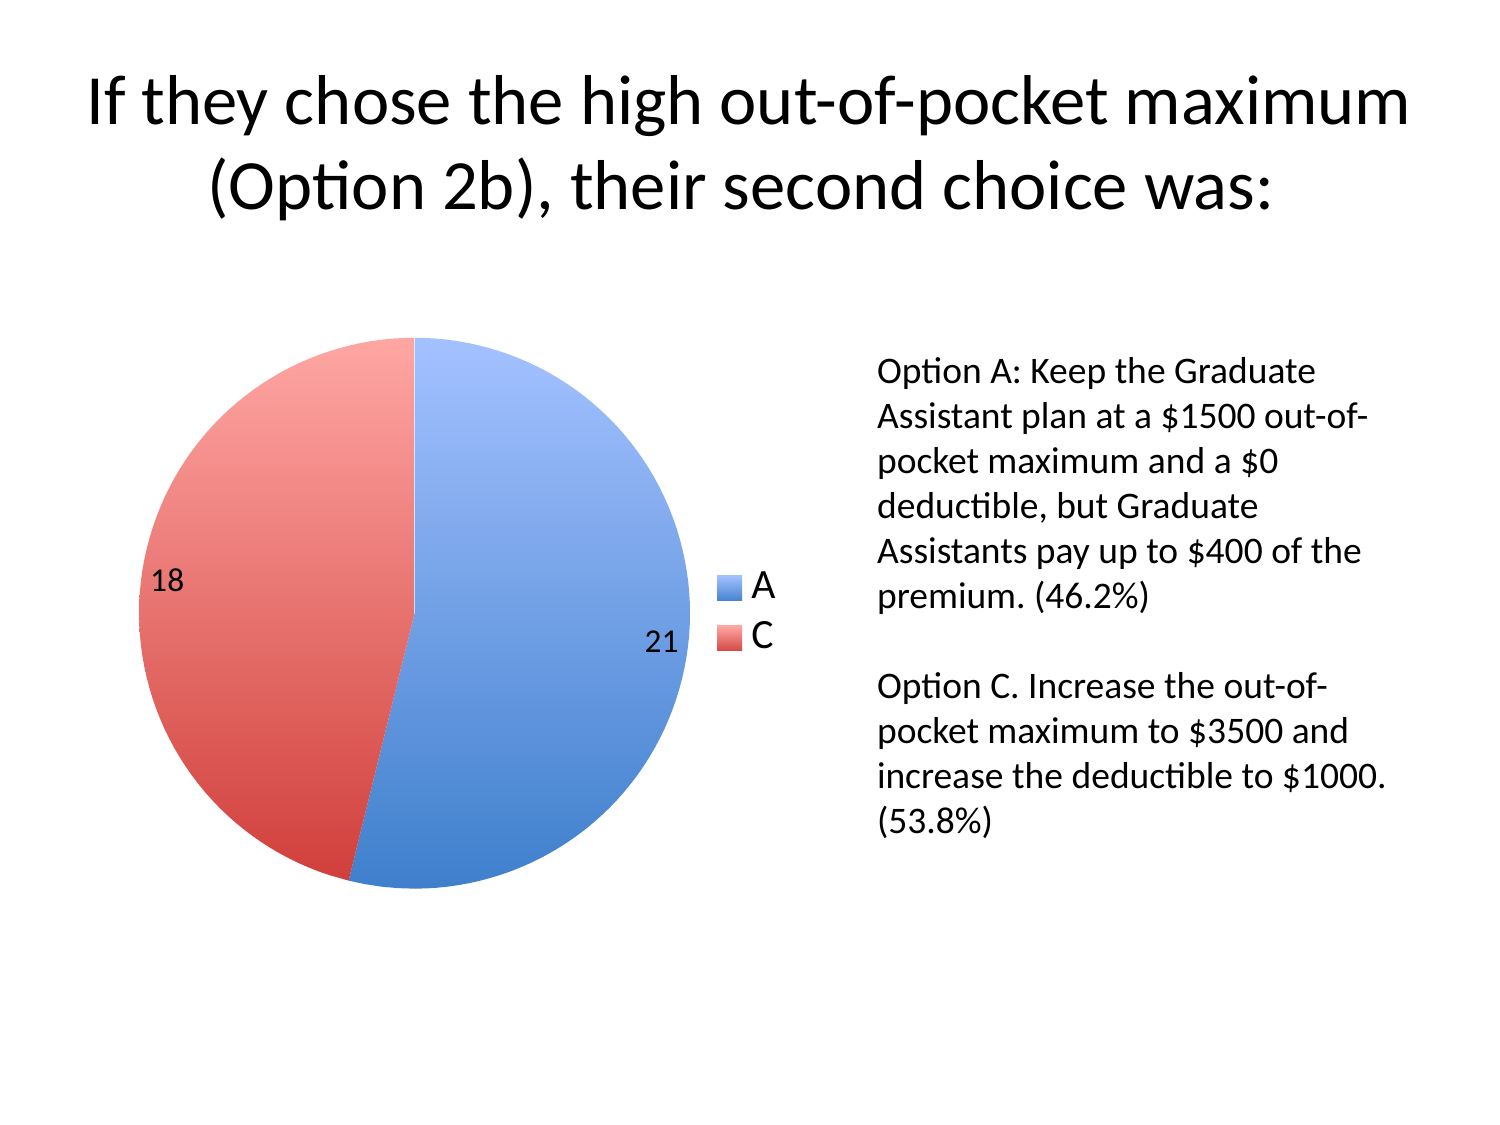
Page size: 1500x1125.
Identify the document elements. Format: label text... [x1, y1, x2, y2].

chart [125, 303, 803, 923]
title If they chose the high out-of-pocket maximum (Option 2b), their second choice was: [0, 45, 1500, 233]
text_box Option A: Keep the Graduate Assistant plan at a $1500 out-of-pocket maximum and a $0 deductible, but Graduate Assistants pay up to $400 of the premium. (46.2%) Option C. Increase the out-of-pocket maximum to $3500 and increase the deductible to $1000. (53.8%) [862, 338, 1425, 848]
